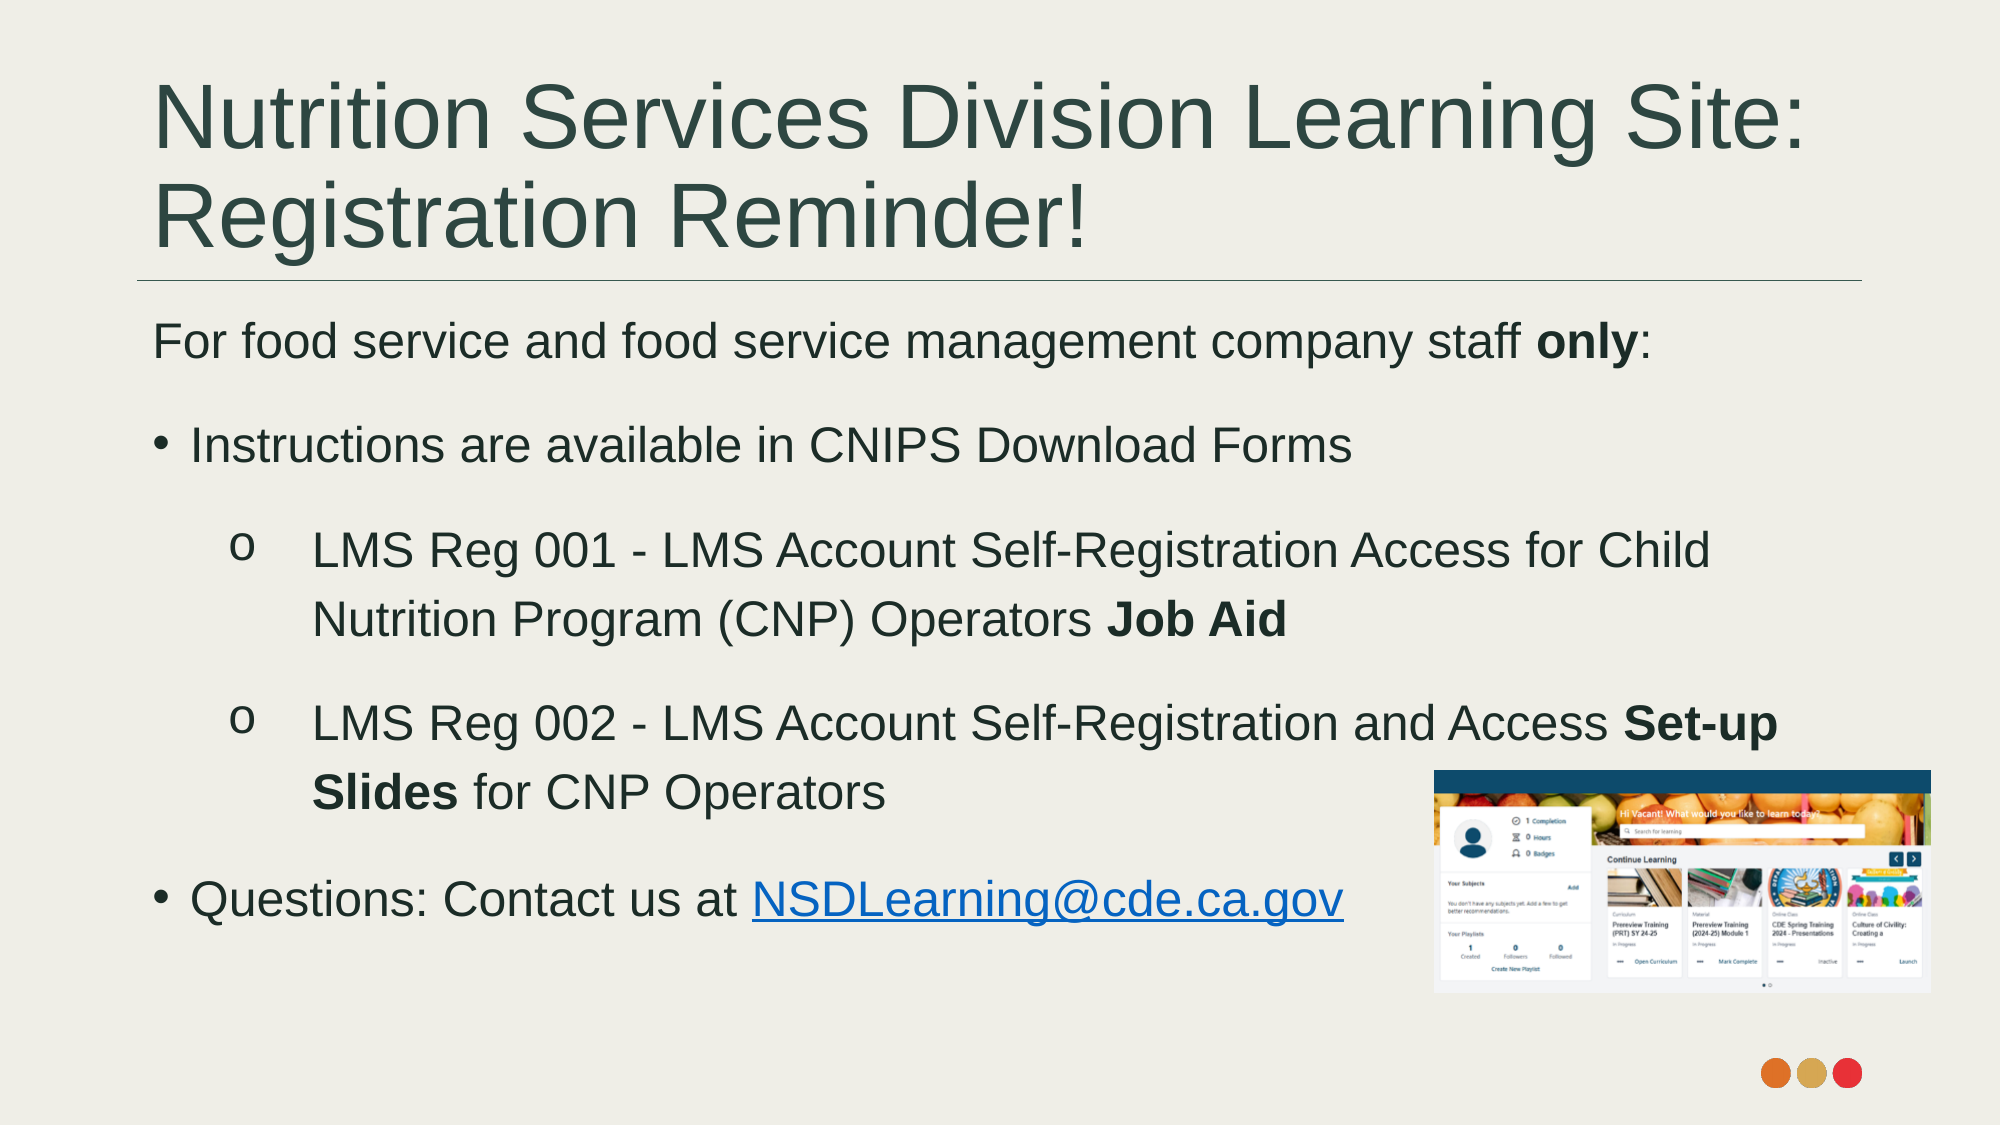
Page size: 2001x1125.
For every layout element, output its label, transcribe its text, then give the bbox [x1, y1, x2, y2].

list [1434, 769, 1932, 993]
title Nutrition Services Division Learning Site: Registration Reminder! [137, 59, 1933, 278]
list For food service and food service management company staff only: Instructions are available in CNIPS Download Forms LMS Reg 001 - LMS Account Self-Registration Access for Child Nutrition Program (CNP) Operators Job Aid LMS Reg 002 - LMS Account Self-Registration and Access Set-up Slides for CNP Operators Questions: Contact us at NSDLearning@cde.ca.gov [137, 307, 1852, 970]
picture [1761, 1058, 1862, 1088]
